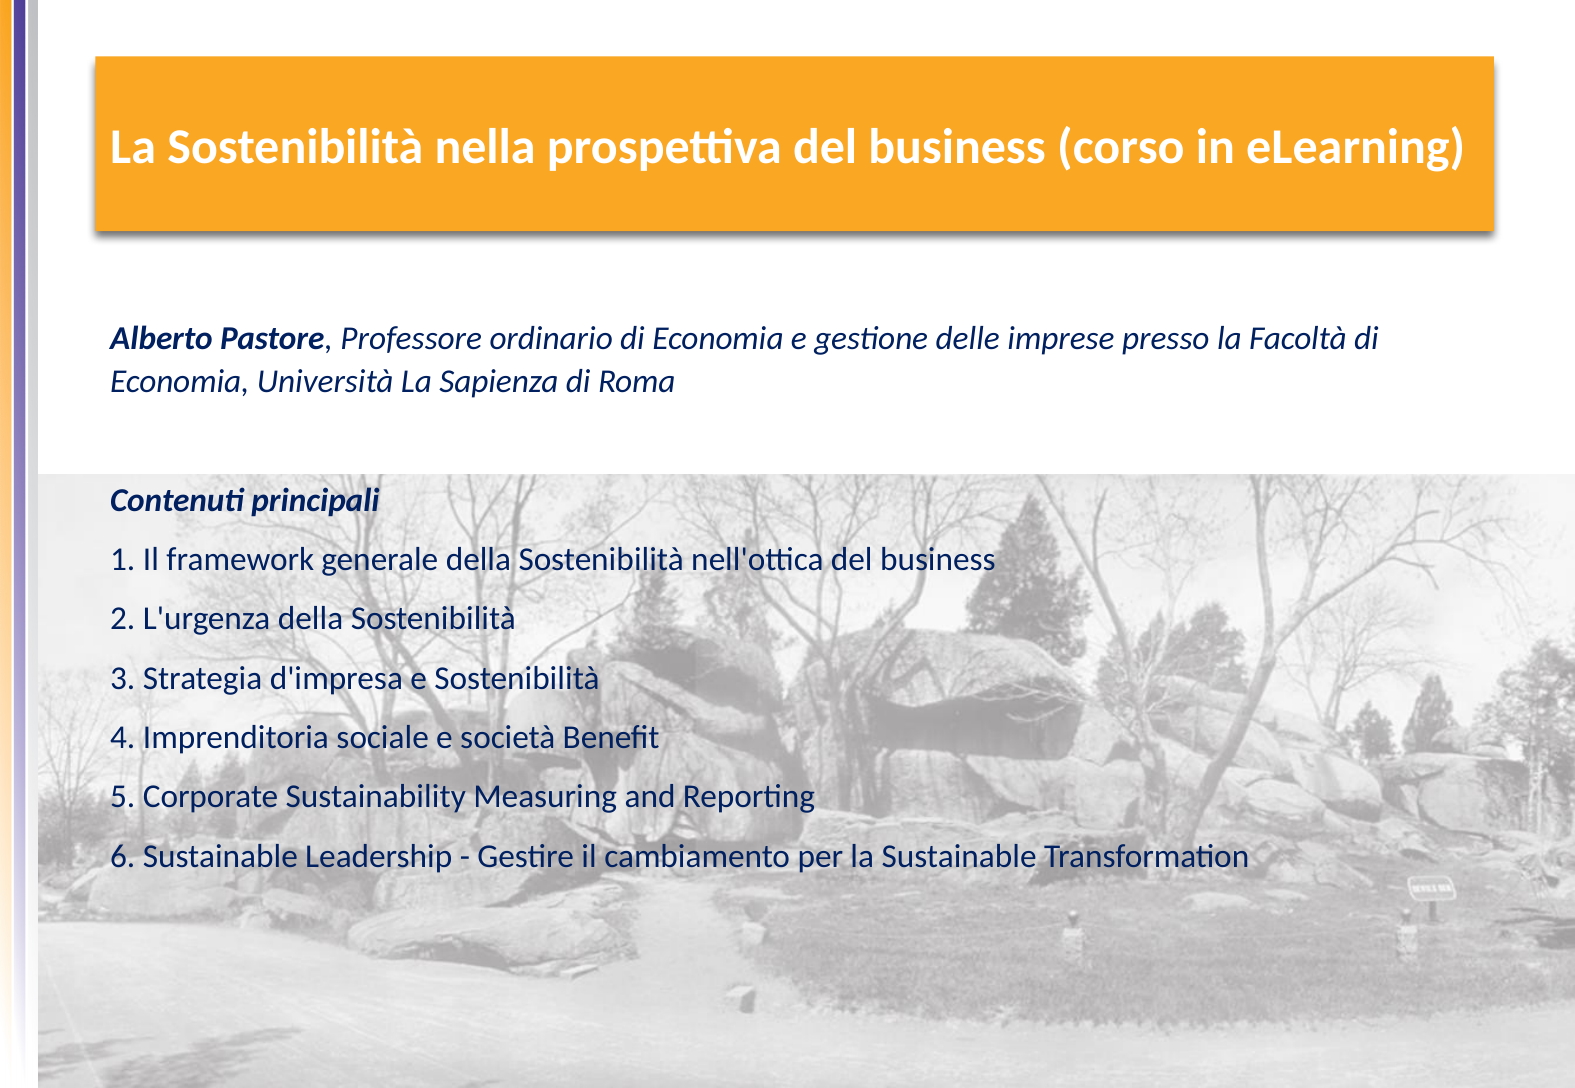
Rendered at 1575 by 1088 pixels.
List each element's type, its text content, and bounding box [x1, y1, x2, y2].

text_box Alberto Pastore, Professore ordinario di Economia e gestione delle imprese presso la Facoltà di Economia, Università La Sapienza di Roma Contenuti principali 1. Il framework generale della Sostenibilità nell'ottica del business 2. L'urgenza della Sostenibilità 3. Strategia d'impresa e Sostenibilità 4. Imprenditoria sociale e società Benefit 5. Corporate Sustainability Measuring and Reporting 6. Sustainable Leadership - Gestire il cambiamento per la Sustainable Transformation [95, 306, 1533, 941]
picture [0, 0, 1575, 1088]
text_box La Sostenibilità nella prospettiva del business (corso in eLearning) [93, 54, 1496, 233]
